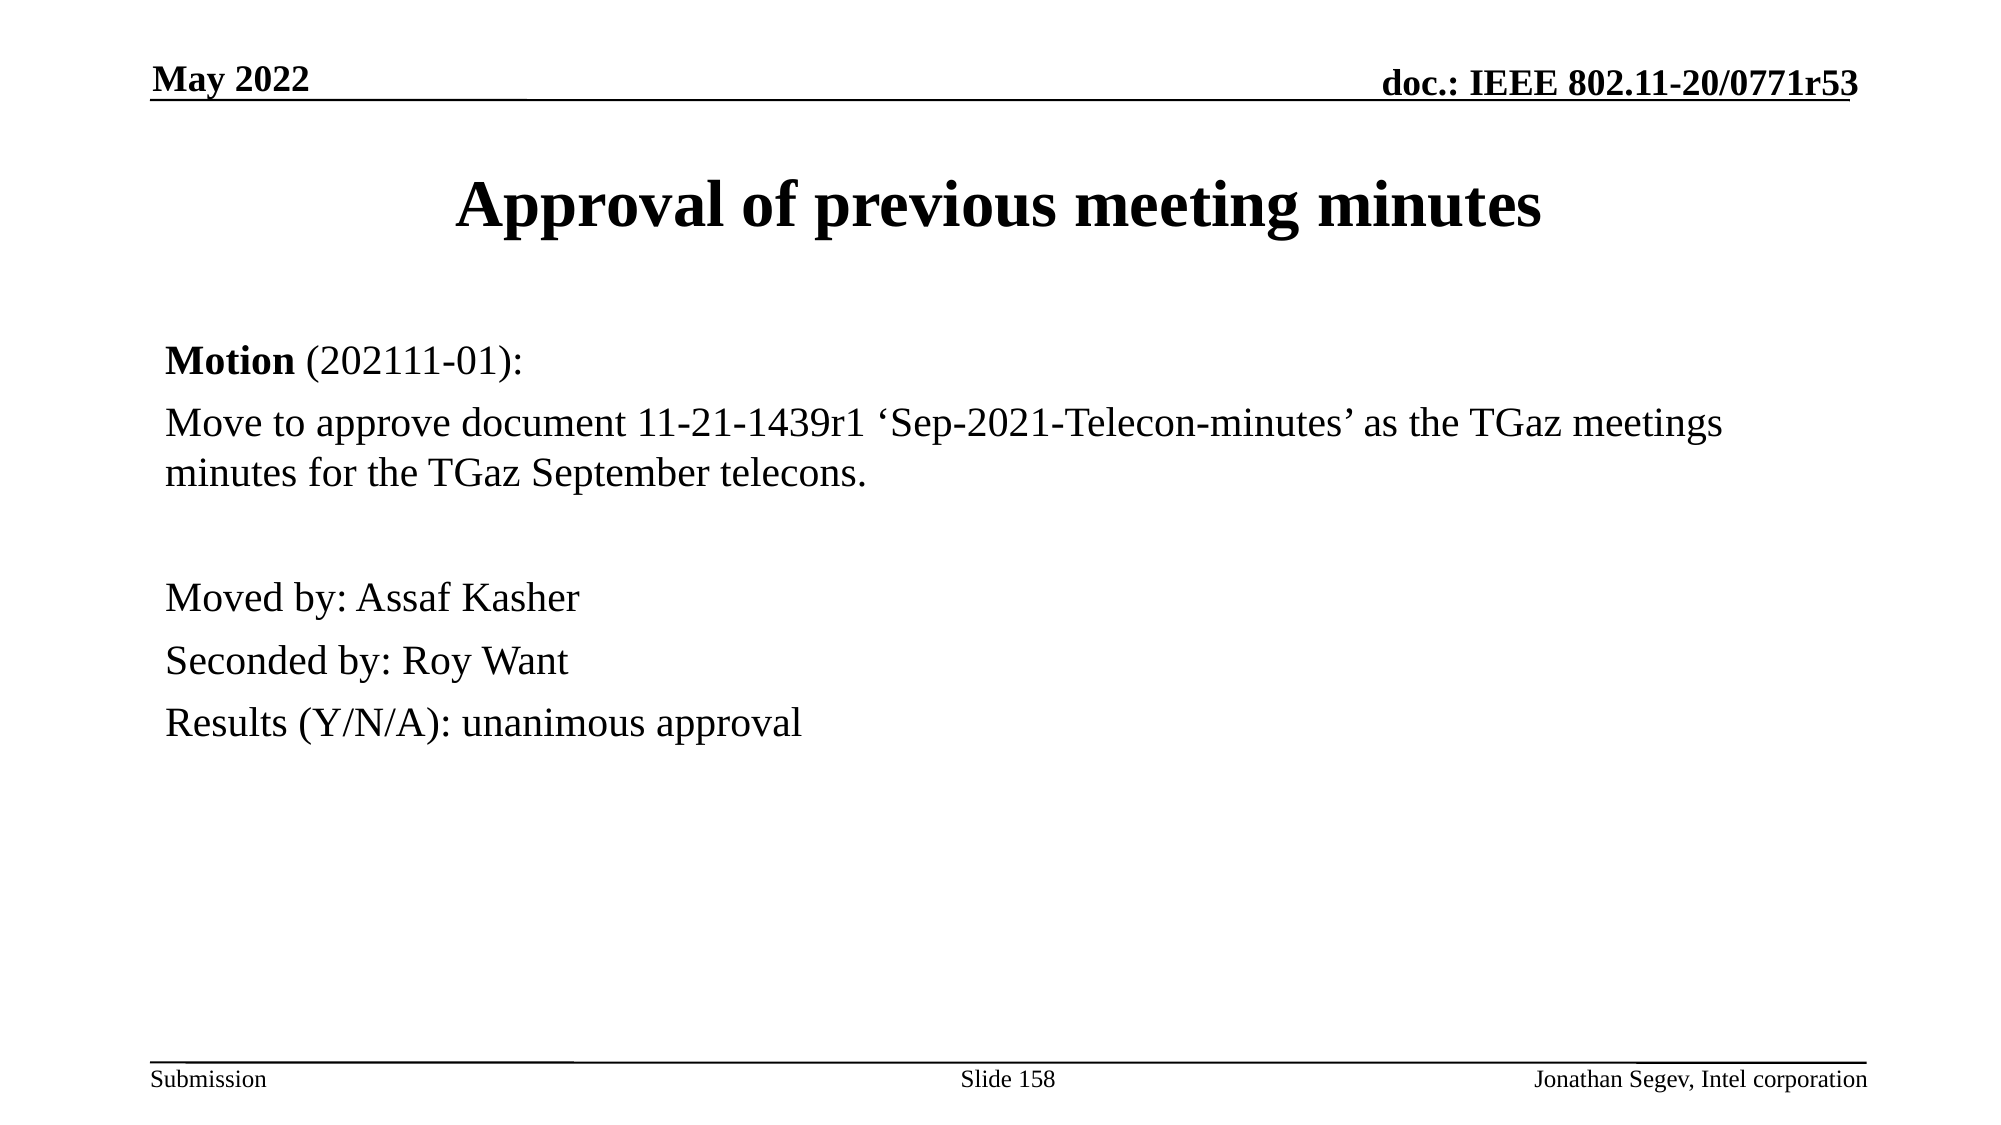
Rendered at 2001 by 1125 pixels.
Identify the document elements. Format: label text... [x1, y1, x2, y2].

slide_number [152, 54, 563, 100]
title Approval of previous meeting minutes [149, 112, 1850, 288]
slide_number Slide 158 [950, 1061, 1067, 1123]
list Motion (202111-01): Move to approve document 11-21-1439r1 ‘Sep-2021-Telecon-minutes’ as the TGaz meetings minutes for the TGaz September telecons. Moved by: Assaf Kasher Seconded by: Roy Want Results (Y/N/A): unanimous approval [149, 324, 1850, 1000]
footer Jonathan Segev, Intel corporation [1171, 1061, 1869, 1093]
